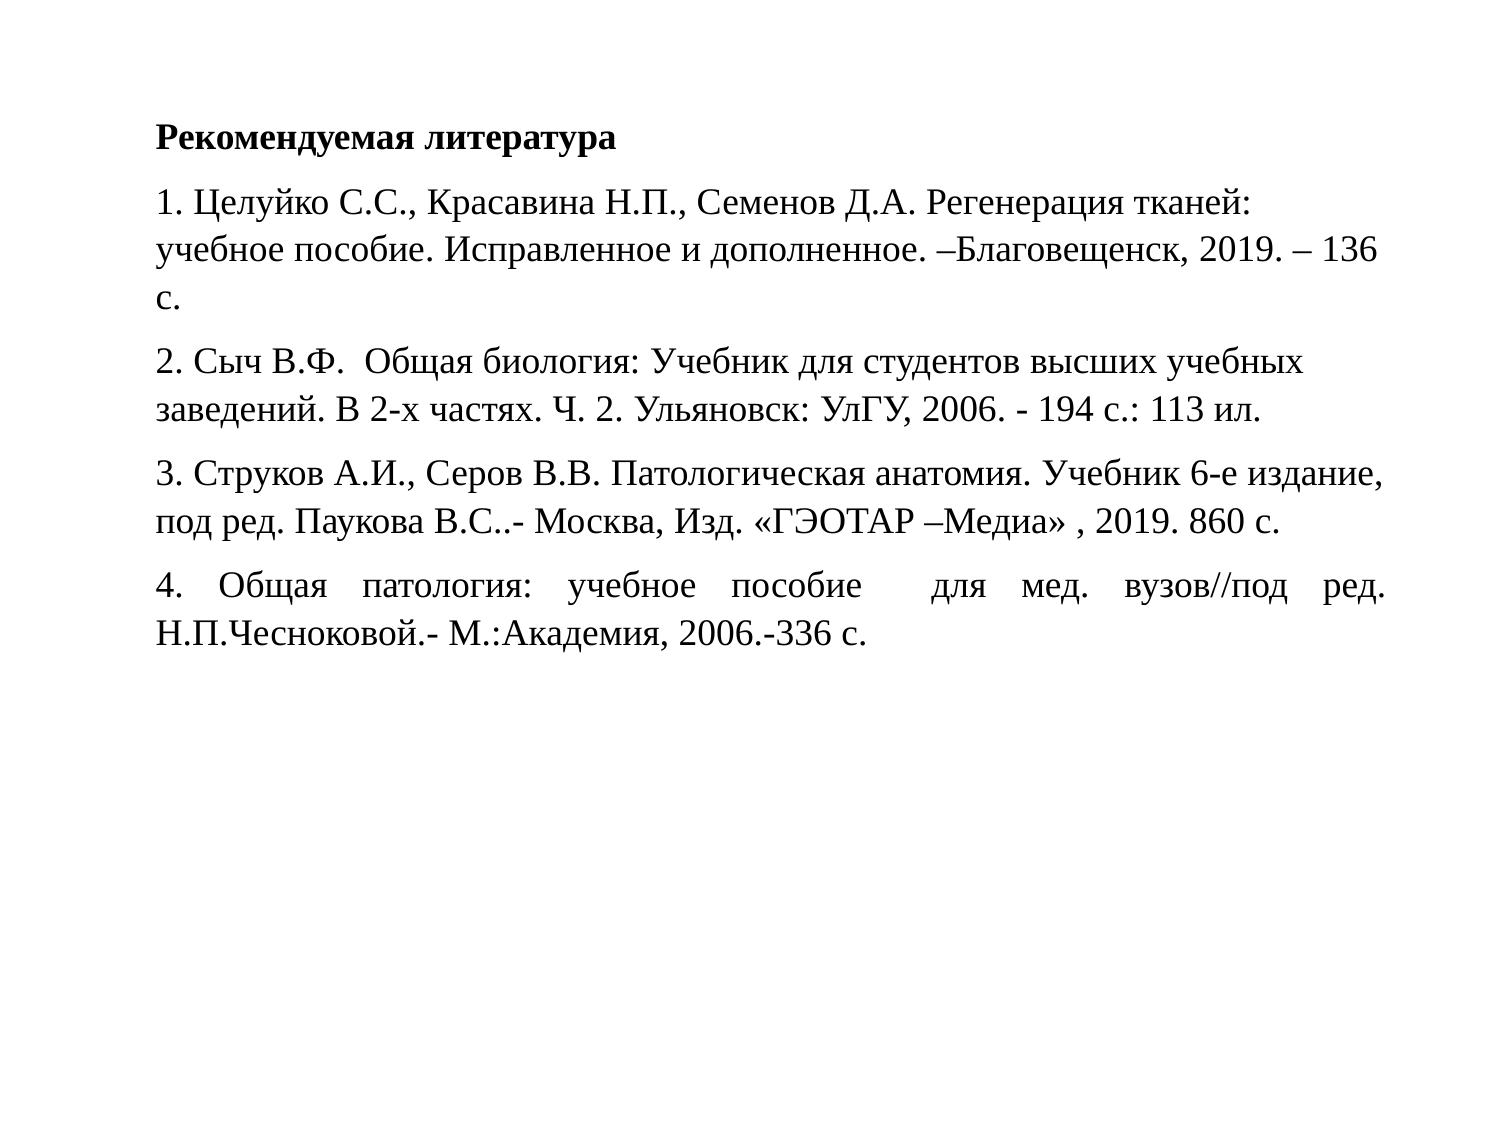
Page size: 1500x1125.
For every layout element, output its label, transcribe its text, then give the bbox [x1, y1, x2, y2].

text_box Рекомендуемая литература 1. Целуйко С.С., Красавина Н.П., Семенов Д.А. Регенерация тканей: учебное пособие. Исправленное и дополненное. –Благовещенск, 2019. – 136 с. 2. Сыч В.Ф. Общая биология: Учебник для студентов высших учебных заведений. В 2-х частях. Ч. 2. Ульяновск: УлГУ, 2006. - 194 с.: 113 ил. 3. Струков А.И., Серов В.В. Патологическая анатомия. Учебник 6-е издание, под ред. Паукова В.С..- Москва, Изд. «ГЭОТАР –Медиа» , 2019. 860 с. 4. Общая патология: учебное пособие для мед. вузов//под ред. Н.П.Чесноковой.- М.:Академия, 2006.-336 с. [140, 102, 1403, 661]
